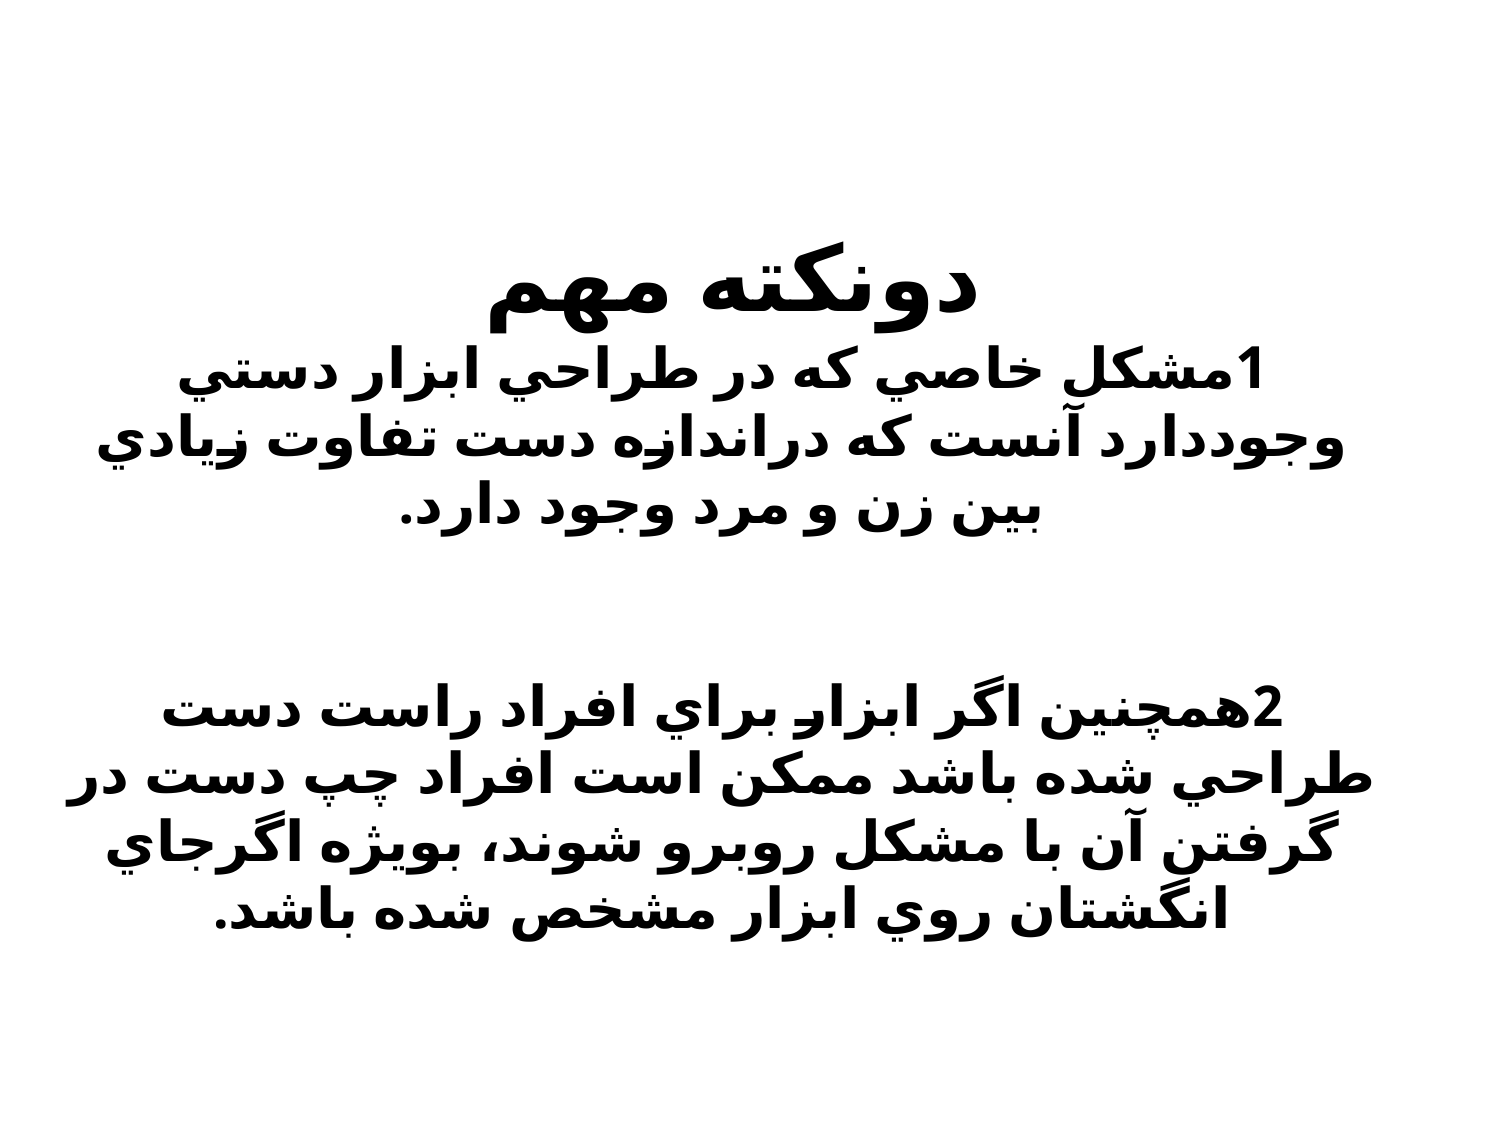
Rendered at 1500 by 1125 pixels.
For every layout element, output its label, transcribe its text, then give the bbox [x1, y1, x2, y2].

title دونکته مهم 1مشكل خاصي كه در طراحي ابزار دستي وجوددارد آنست كه دراندازه دست تفاوت زيادي بين زن و مرد وجود دارد. 2ھمچنين اگر ابزار براي افراد راست دست طراحي شده باشد ممكن است افراد چپ دست در گرفتن آن با مشكل روبرو شوند، بويژه اگرجاي انگشتان روي ابزار مشخص شده باشد. [46, 105, 1397, 1055]
